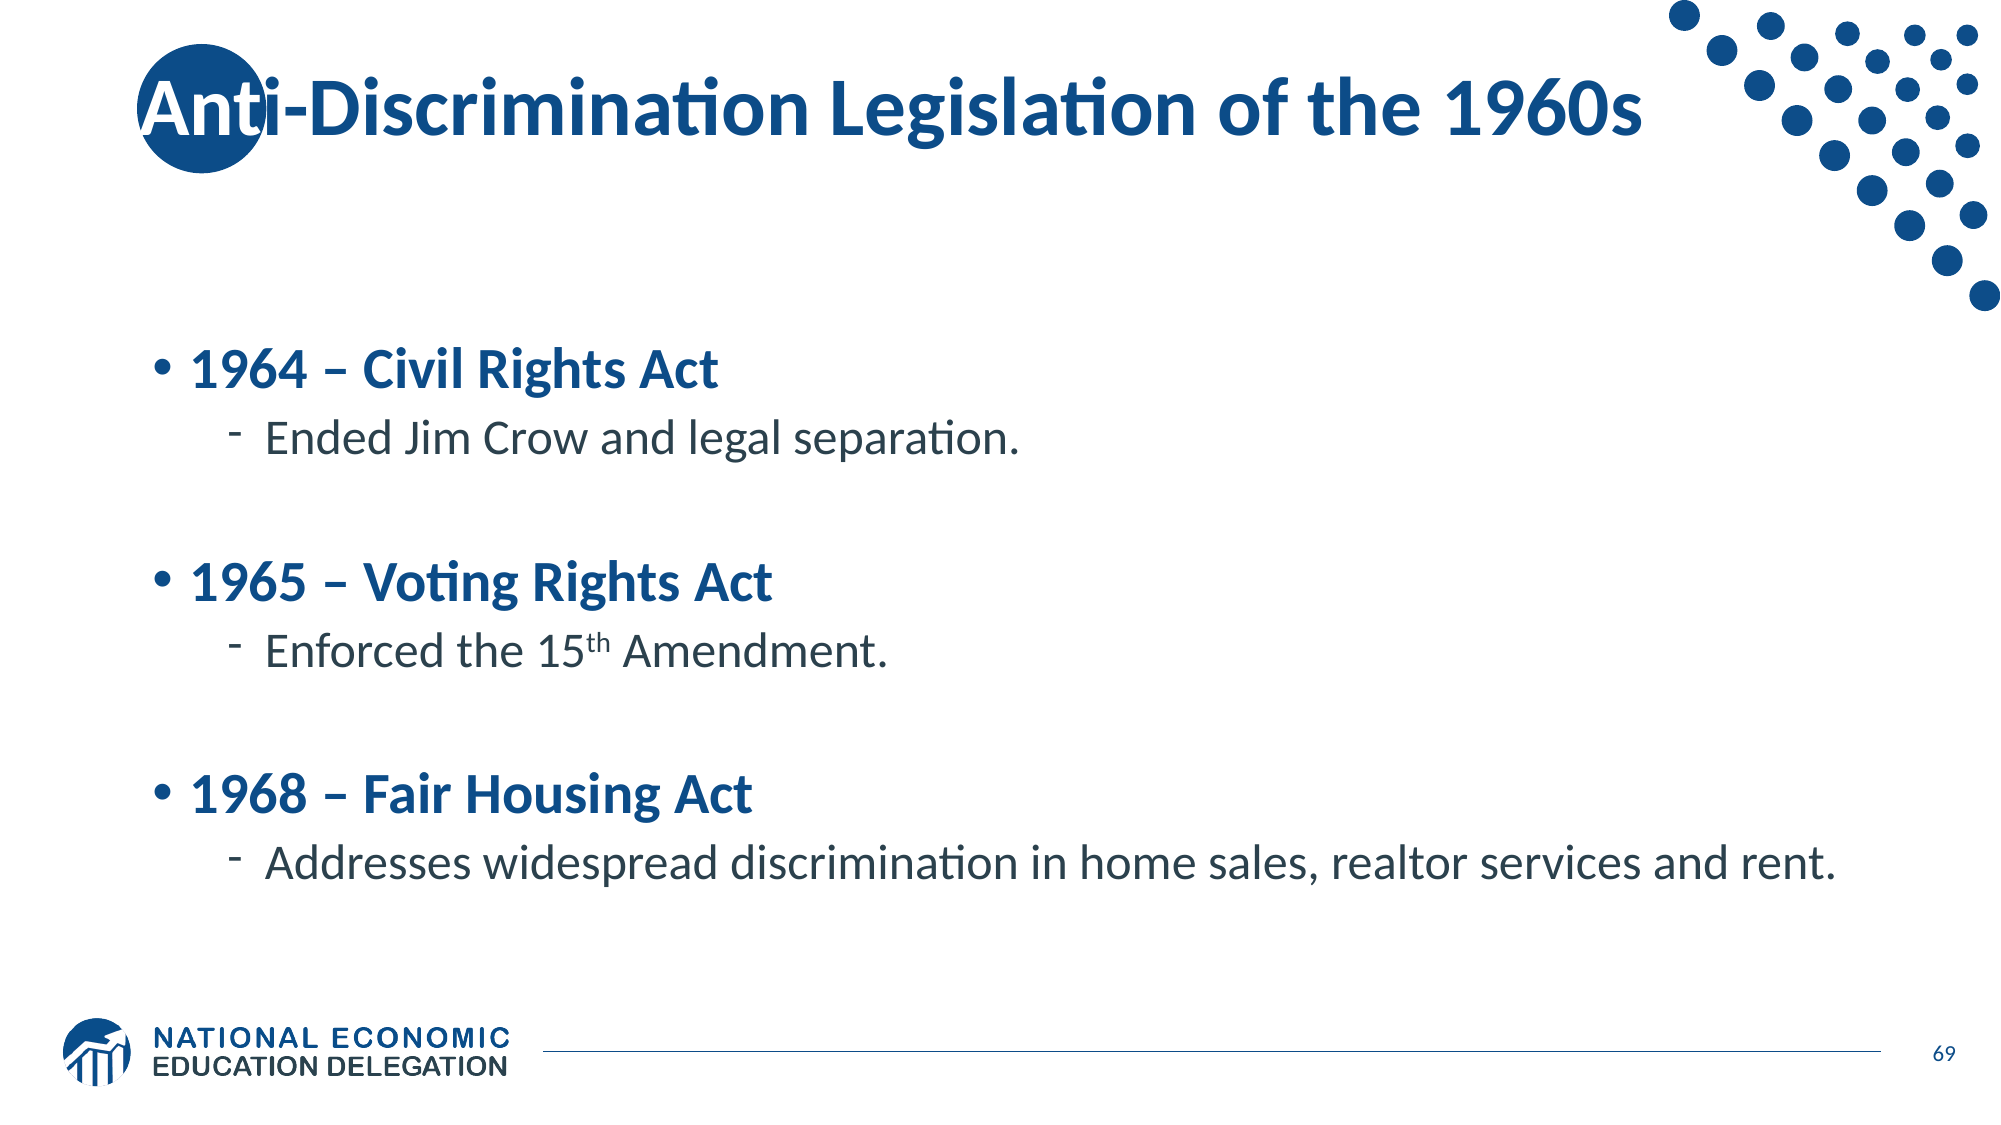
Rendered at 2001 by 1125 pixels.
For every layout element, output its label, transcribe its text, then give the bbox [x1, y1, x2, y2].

slide_number 69 [1521, 1022, 1972, 1082]
picture [55, 1013, 520, 1091]
title Anti-Discrimination Legislation of the 1960s [124, 0, 1850, 218]
list 1964 – Civil Rights Act Ended Jim Crow and legal separation. 1965 – Voting Rights Act Enforced the 15th Amendment. 1968 – Fair Housing Act Addresses widespread discrimination in home sales, realtor services and rent. [137, 257, 1863, 972]
